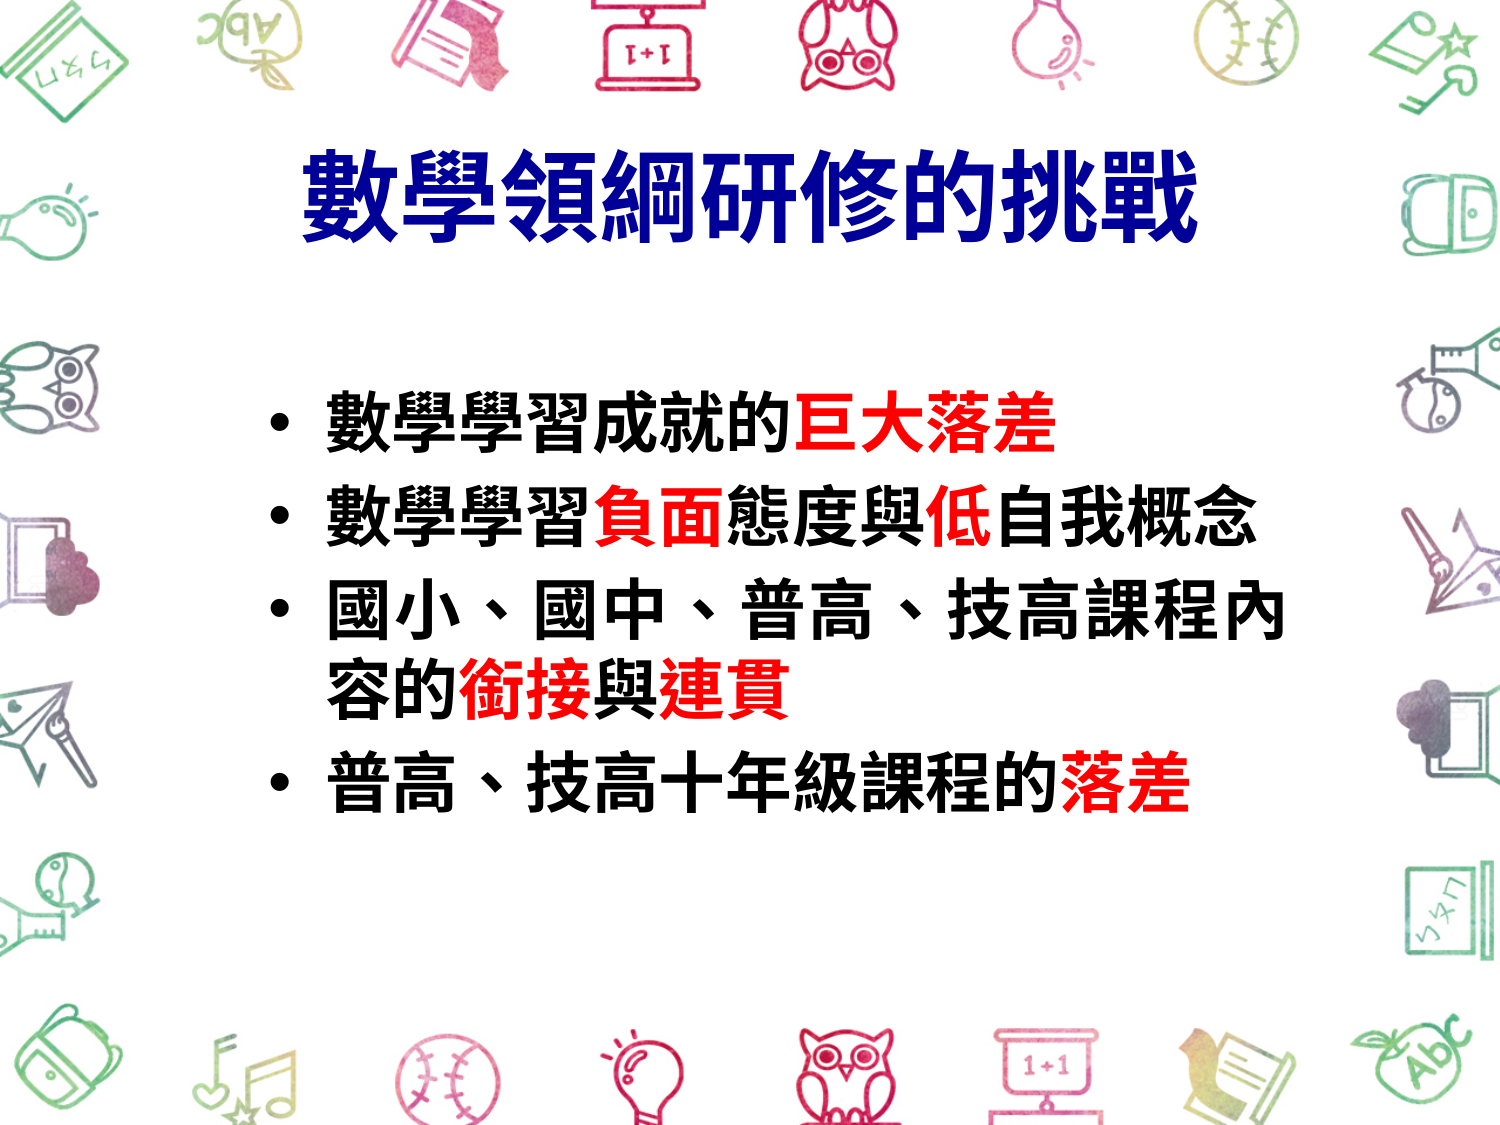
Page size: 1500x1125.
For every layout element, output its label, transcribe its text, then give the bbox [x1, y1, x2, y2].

title 數學領綱研修的挑戰 [87, 102, 1413, 280]
picture [0, 0, 1500, 1125]
list 數學學習成就的巨大落差 數學學習負面態度與低自我概念 國小、國中、普高、技高課程內容的銜接與連貫 普高、技高十年級課程的落差 [253, 373, 1306, 915]
